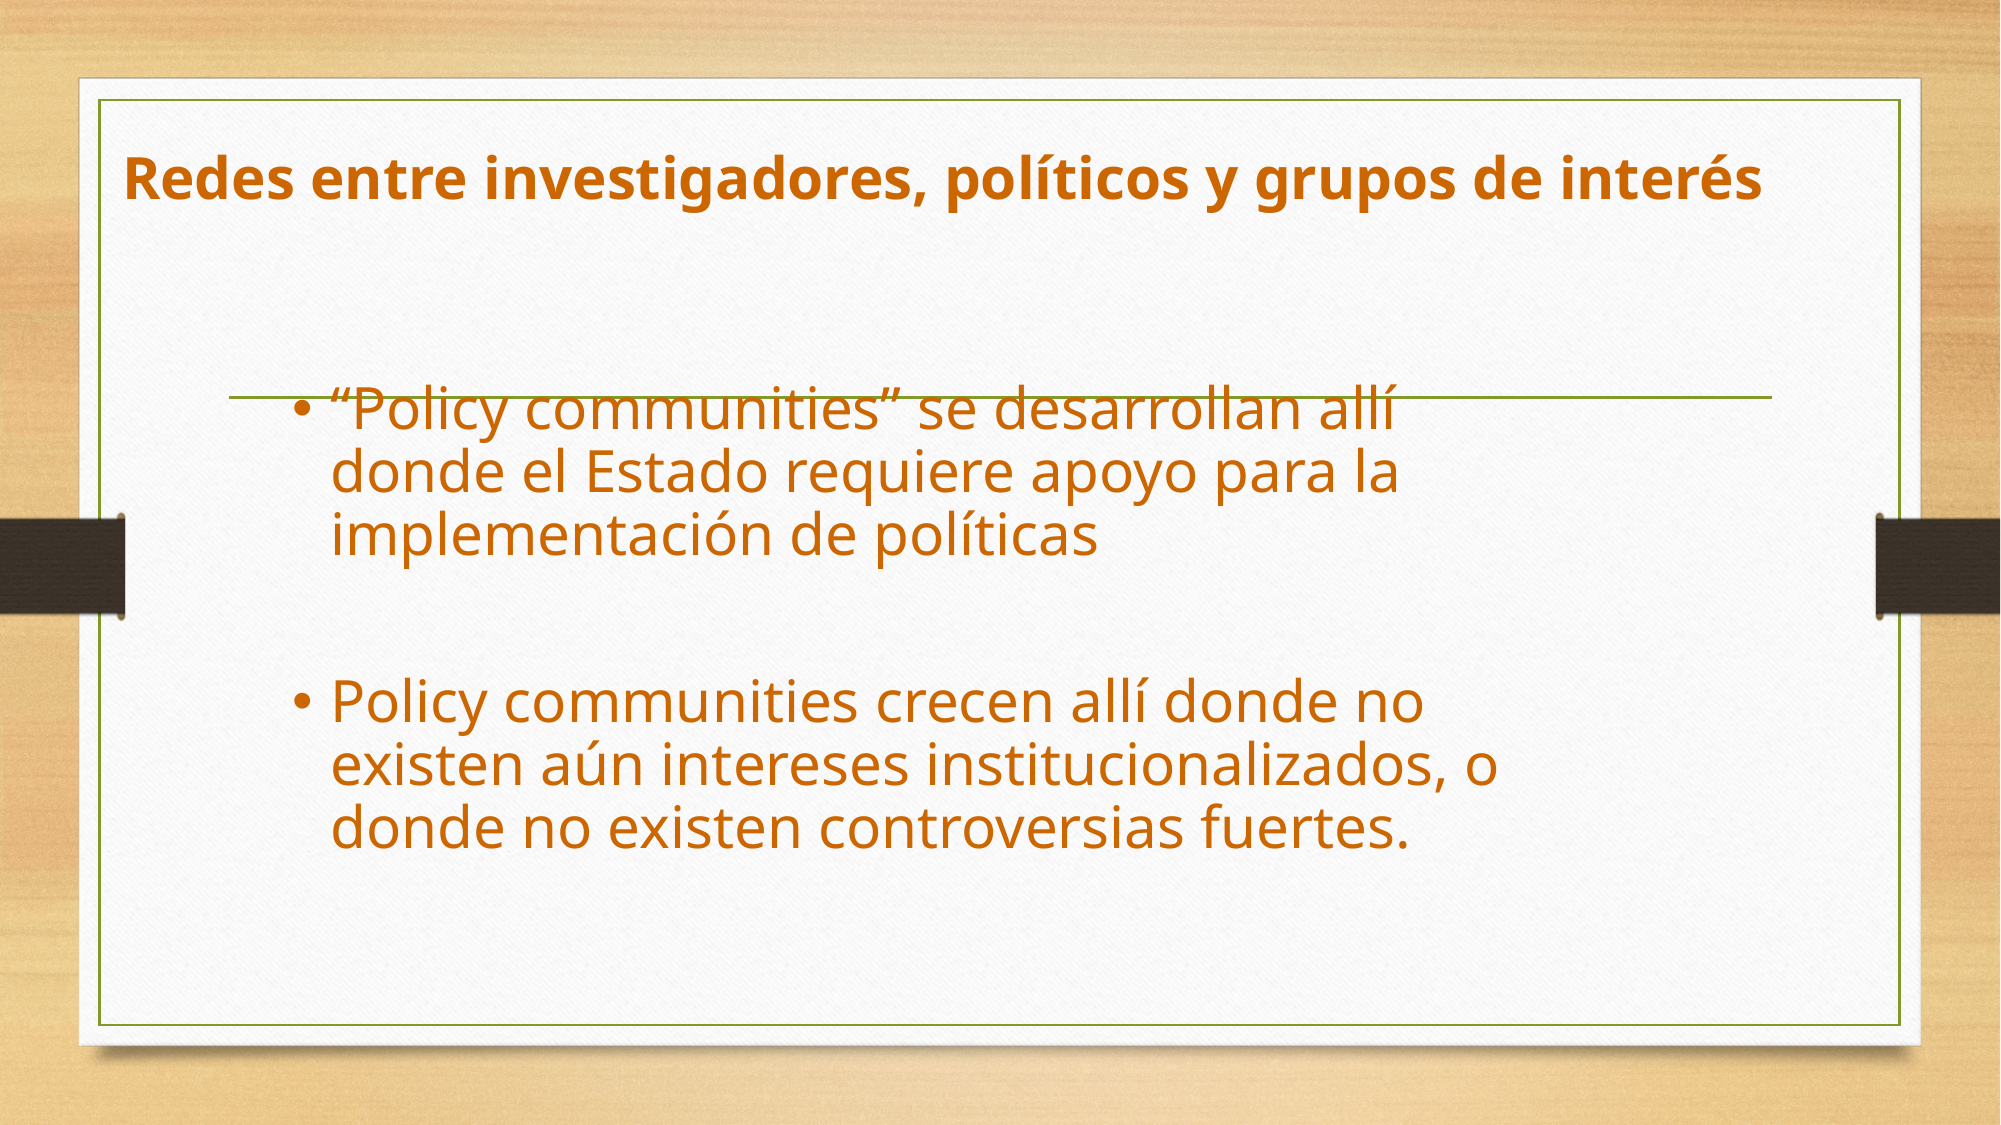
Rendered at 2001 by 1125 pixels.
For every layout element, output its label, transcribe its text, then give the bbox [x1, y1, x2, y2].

text_box “Policy communities” se desarrollan allí donde el Estado requiere apoyo para la implementación de políticas Policy communities crecen allí donde no existen aún intereses institucionalizados, o donde no existen controversias fuertes. [277, 371, 1586, 1005]
text_box Redes entre investigadores, políticos y grupos de interés [107, 71, 1816, 289]
picture [0, 0, 2001, 1125]
